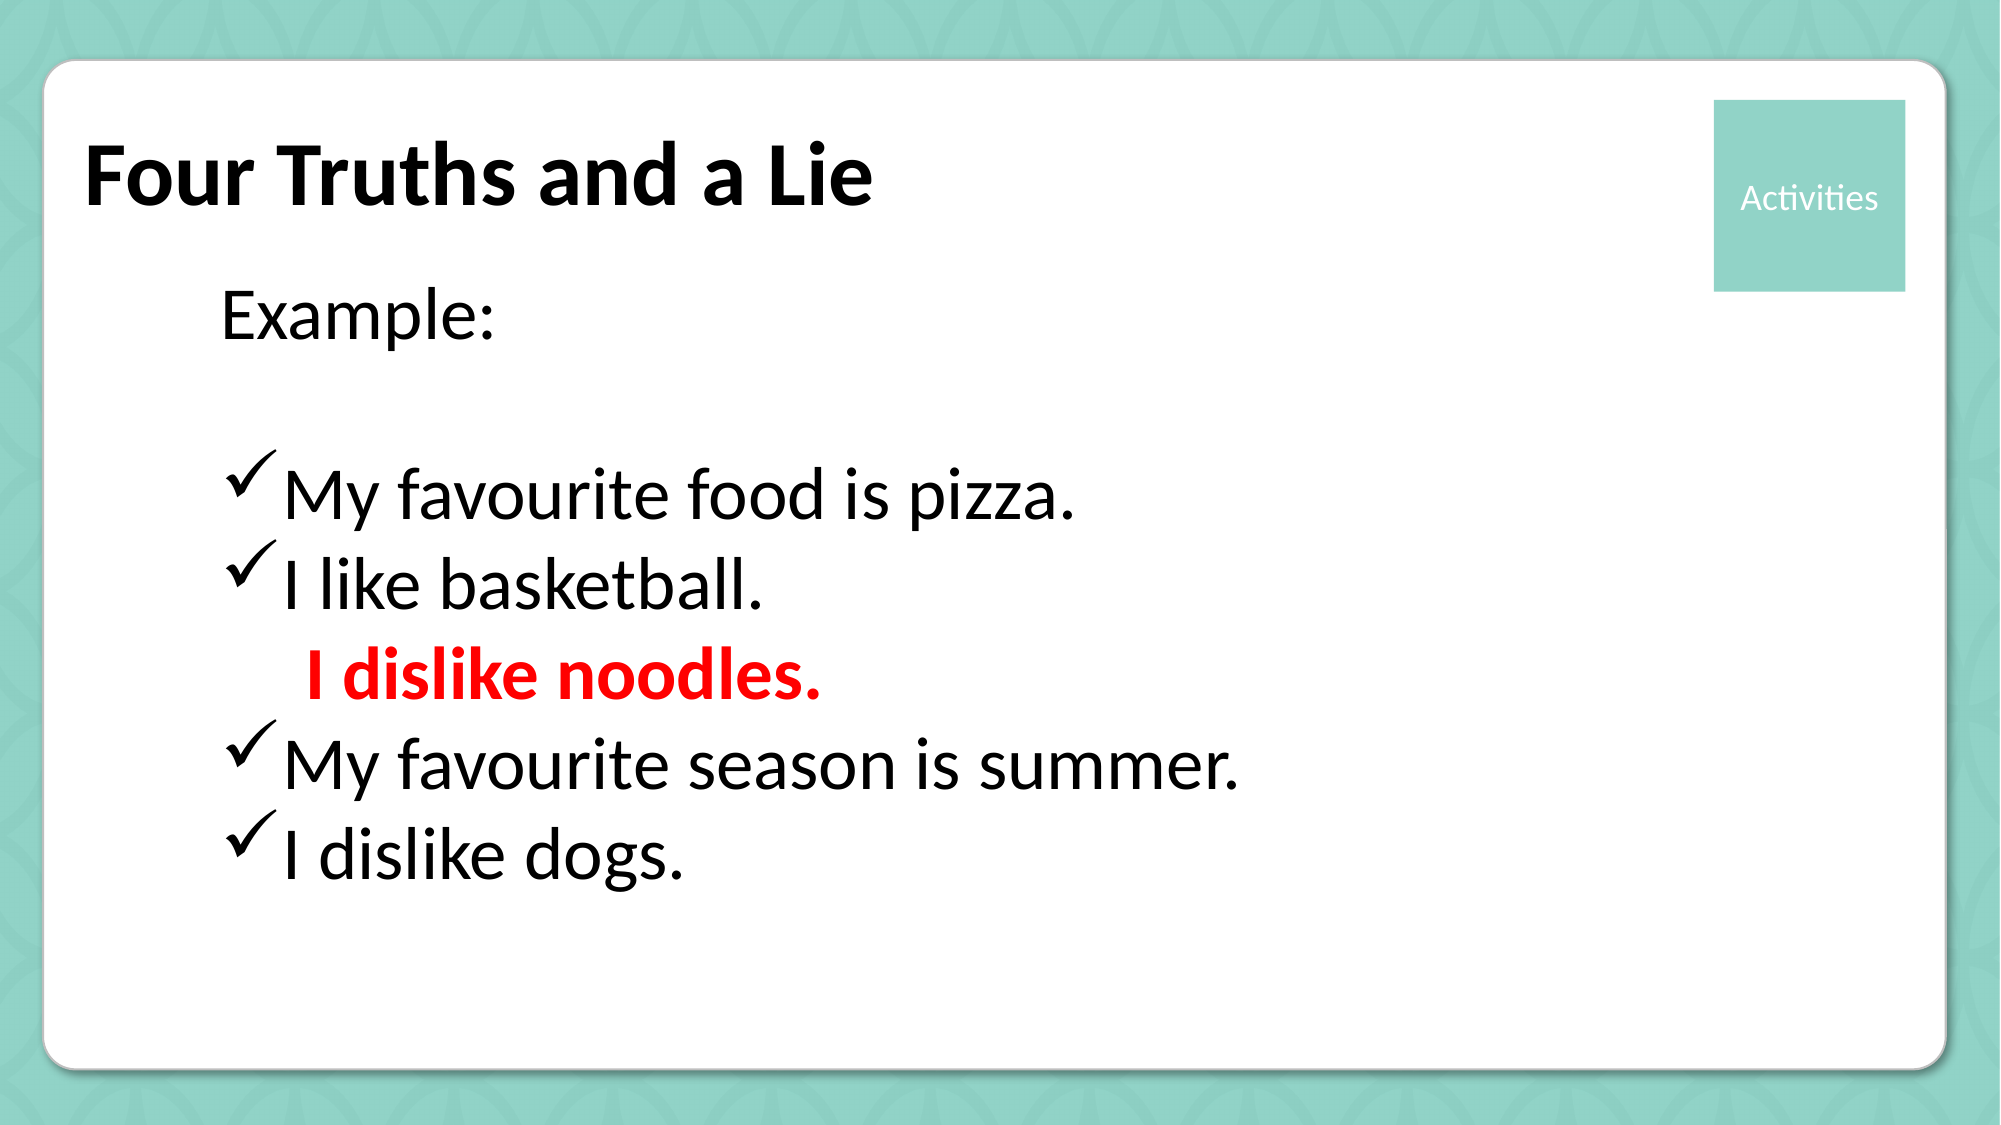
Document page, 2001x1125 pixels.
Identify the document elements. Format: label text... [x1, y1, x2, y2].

title Four Truths and a Lie [69, 59, 1695, 292]
text_box Example: My favourite food is pizza. I like basketball. I dislike noodles. My favourite season is summer. I dislike dogs. [205, 256, 1659, 902]
picture [0, 0, 2000, 1125]
